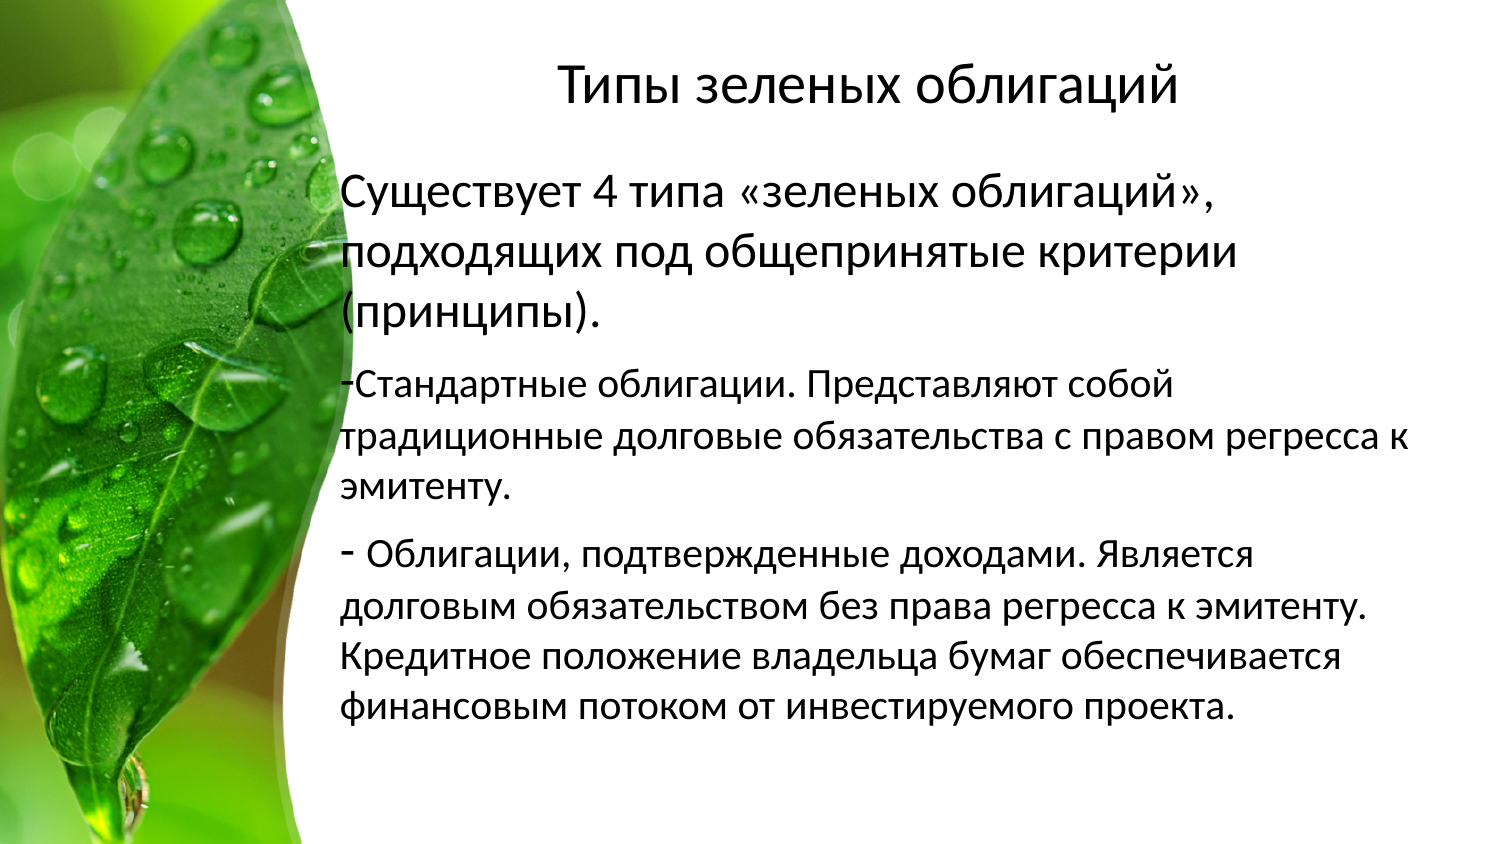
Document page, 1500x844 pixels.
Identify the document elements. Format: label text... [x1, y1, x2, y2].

title Типы зеленых облигаций [312, 33, 1426, 127]
list Существует 4 типа «зеленых облигаций», подходящих под общепринятые критерии (принципы). -Стандартные облигации. Представляют собой традиционные долговые обязательства с правом регресса к эмитенту. - Облигации, подтвержденные доходами. Является долговым обязательством без права регресса к эмитенту. Кредитное положение владельца бумаг обеспечивается финансовым потоком от инвестируемого проекта. [324, 149, 1426, 754]
picture [0, 0, 1500, 844]
